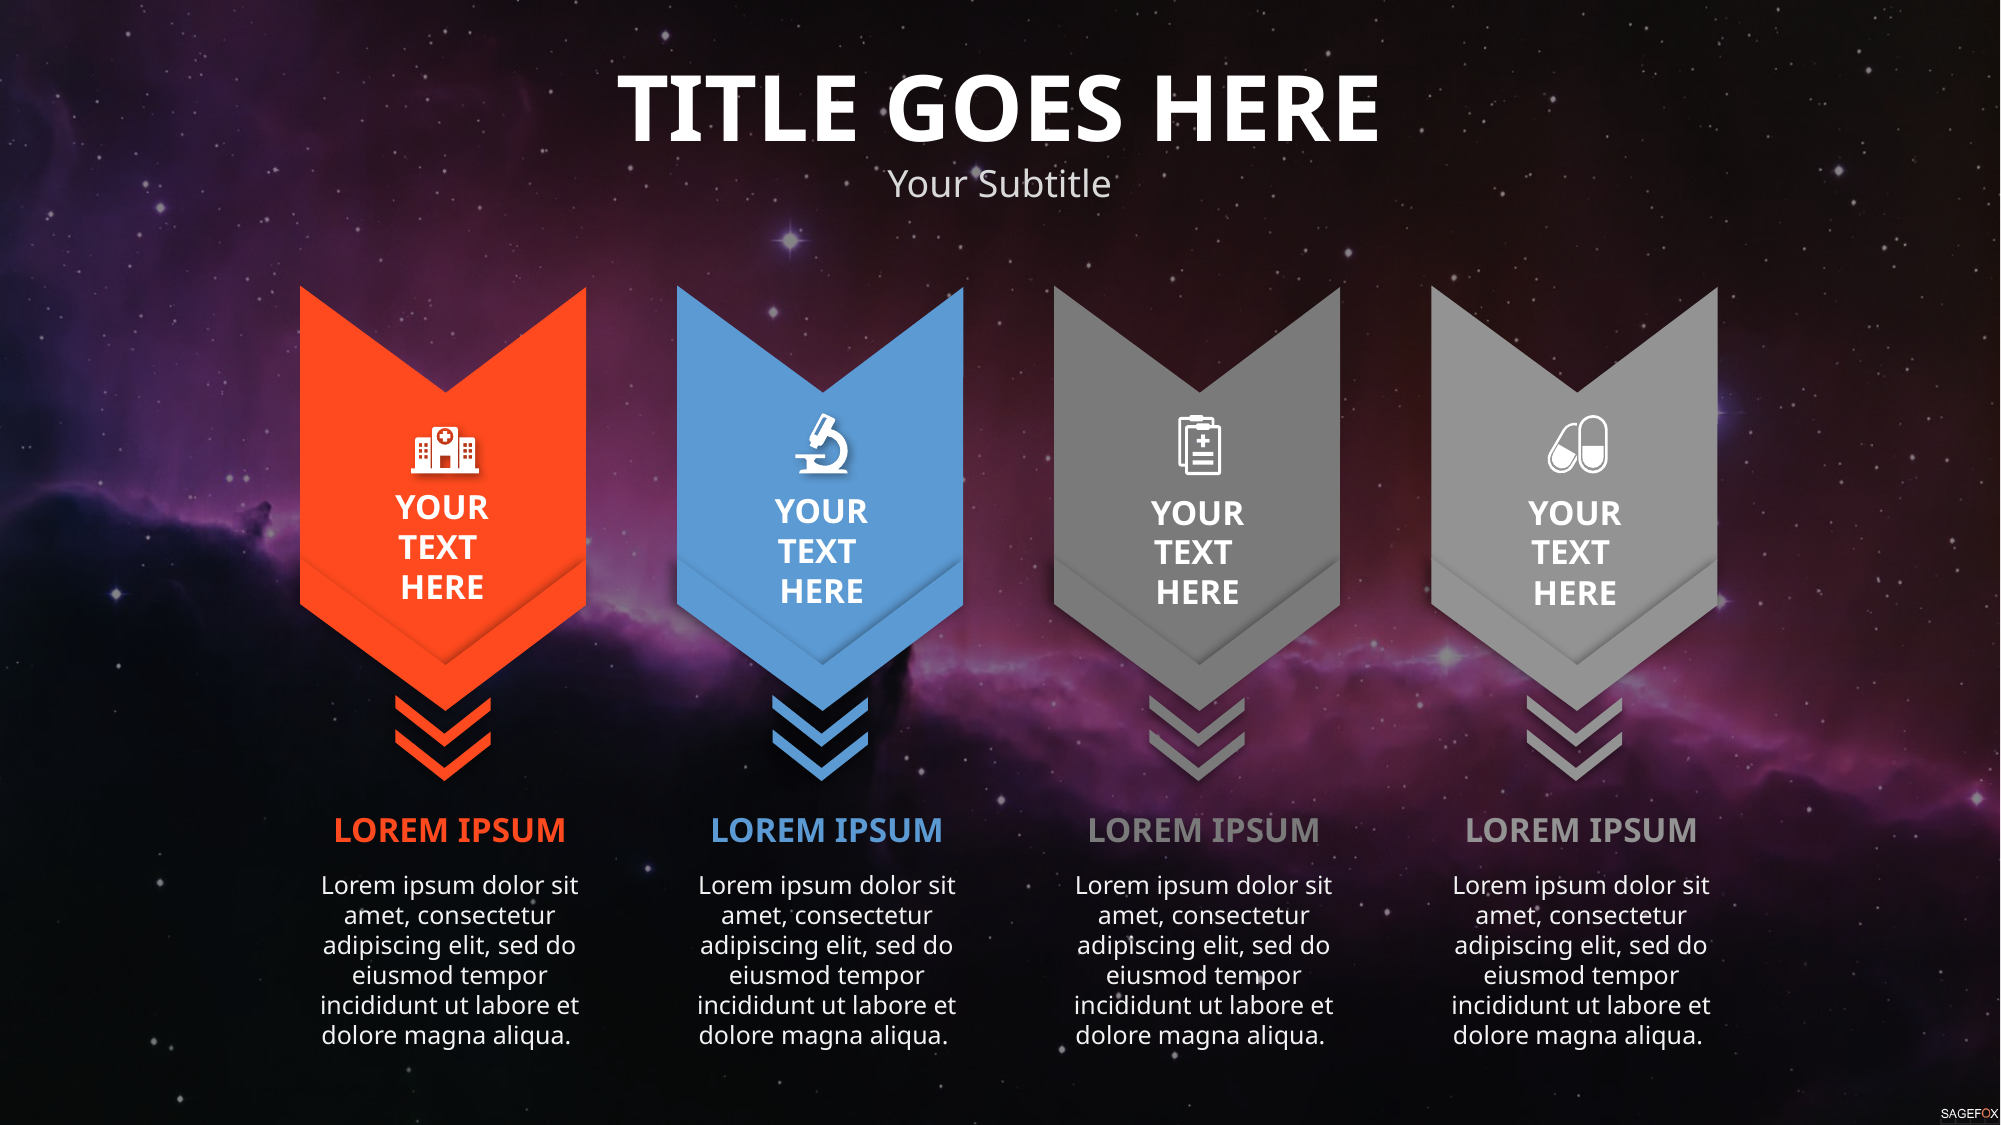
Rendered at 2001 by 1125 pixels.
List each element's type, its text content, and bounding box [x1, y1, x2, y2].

text_box LOREM IPSUM Lorem ipsum dolor sit amet, consectetur adipiscing elit, sed do eiusmod tempor incididunt ut labore et dolore magna aliqua. [299, 809, 600, 1049]
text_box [1545, 415, 1608, 476]
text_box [230, 355, 607, 642]
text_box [1361, 355, 1788, 642]
text_box [771, 727, 869, 783]
text_box [394, 727, 492, 783]
text_box [1148, 727, 1246, 783]
text_box LOREM IPSUM Lorem ipsum dolor sit amet, consectetur adipiscing elit, sed do eiusmod tempor incididunt ut labore et dolore magna aliqua. [1431, 809, 1732, 1049]
text_box [394, 692, 492, 749]
text_box [1148, 692, 1246, 749]
text_box LOREM IPSUM Lorem ipsum dolor sit amet, consectetur adipiscing elit, sed do eiusmod tempor incididunt ut labore et dolore magna aliqua. [1053, 809, 1354, 1049]
text_box TITLE GOES HERE Your Subtitle [548, 42, 1452, 212]
picture [0, 0, 2001, 1125]
text_box [1525, 692, 1624, 749]
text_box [1178, 415, 1222, 476]
text_box [771, 692, 869, 749]
text_box [1525, 727, 1624, 783]
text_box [984, 355, 1361, 642]
text_box LOREM IPSUM Lorem ipsum dolor sit amet, consectetur adipiscing elit, sed do eiusmod tempor incididunt ut labore et dolore magna aliqua. [677, 809, 978, 1049]
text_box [607, 355, 984, 642]
